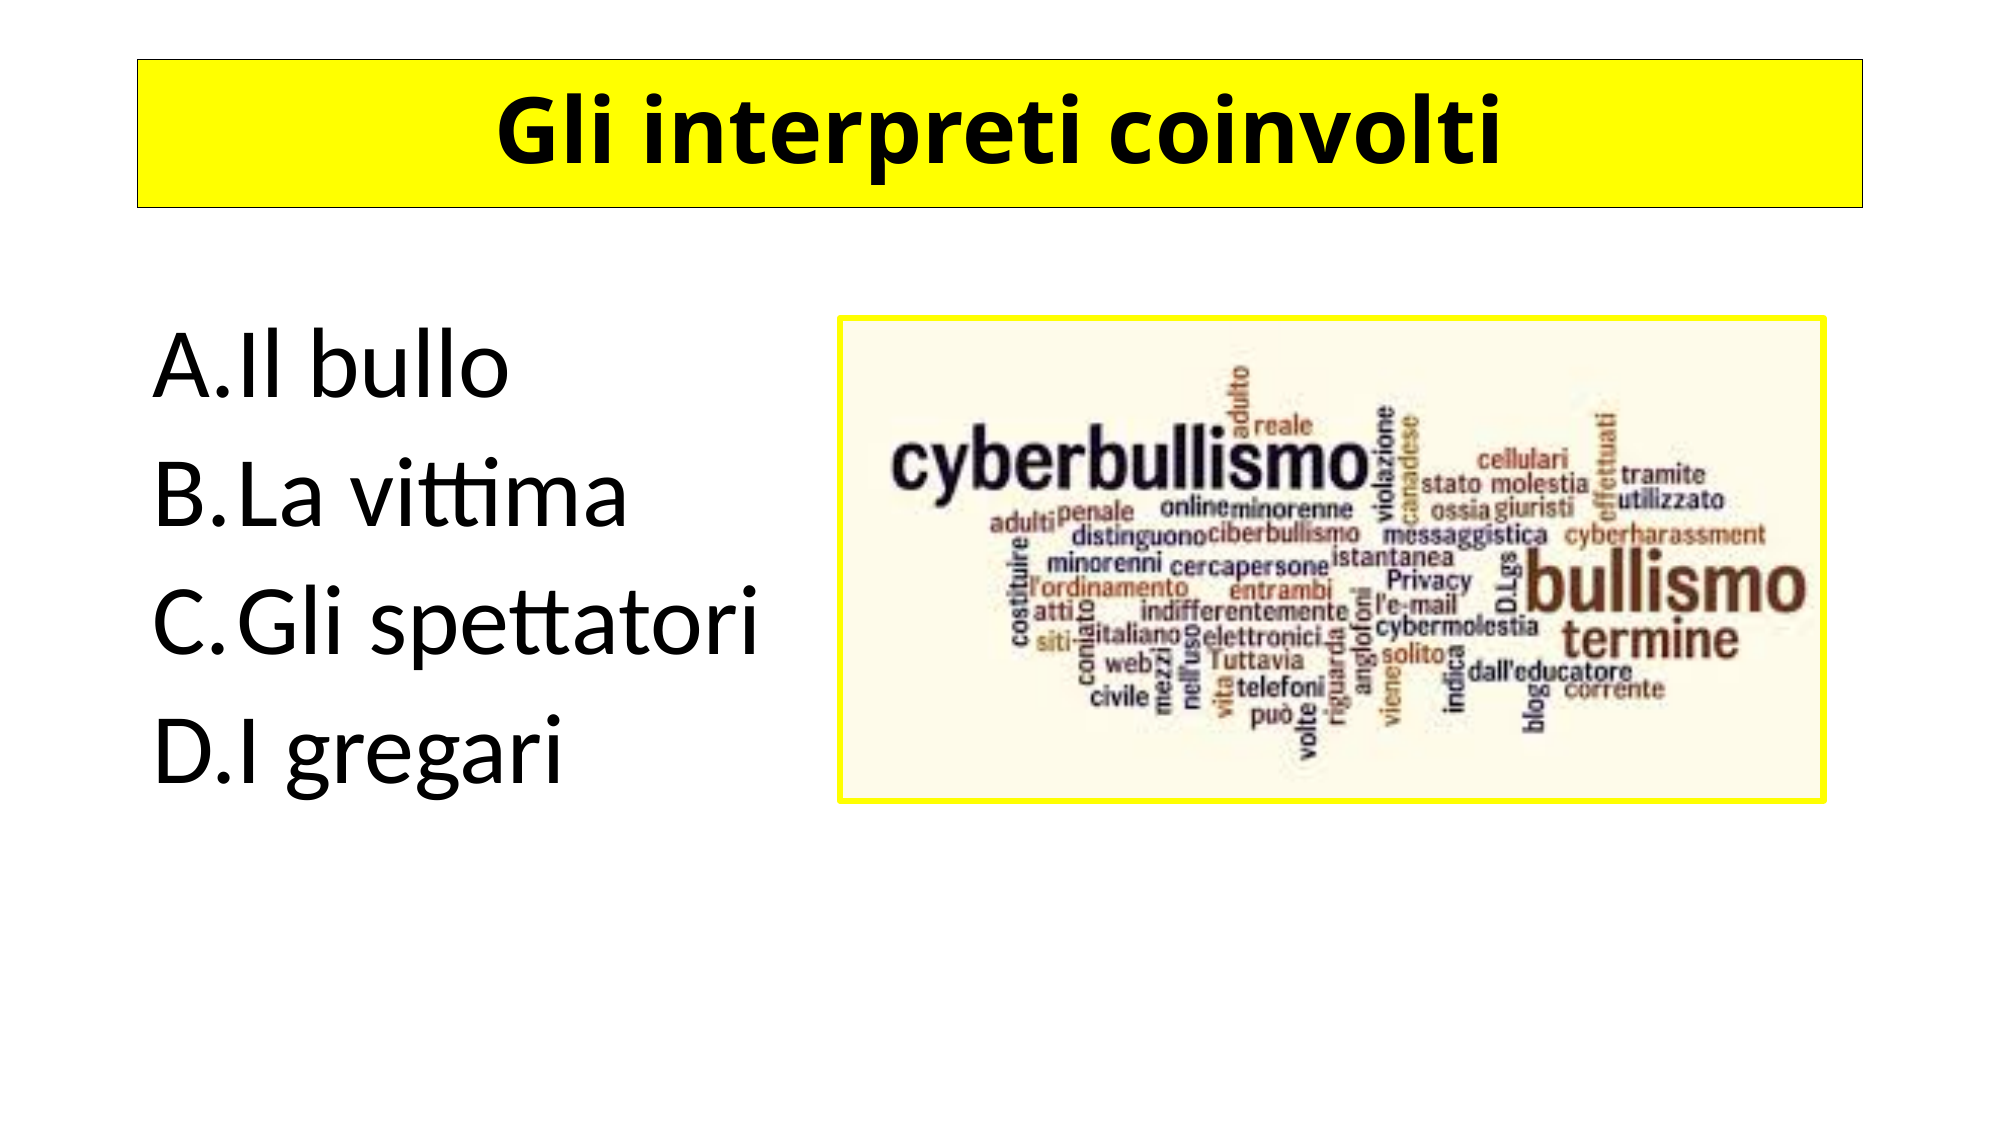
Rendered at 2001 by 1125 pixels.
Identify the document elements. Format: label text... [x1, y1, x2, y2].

title Gli interpreti coinvolti [137, 59, 1863, 208]
picture [843, 321, 1821, 798]
list Il bullo La vittima Gli spettatori I gregari [137, 303, 1863, 851]
